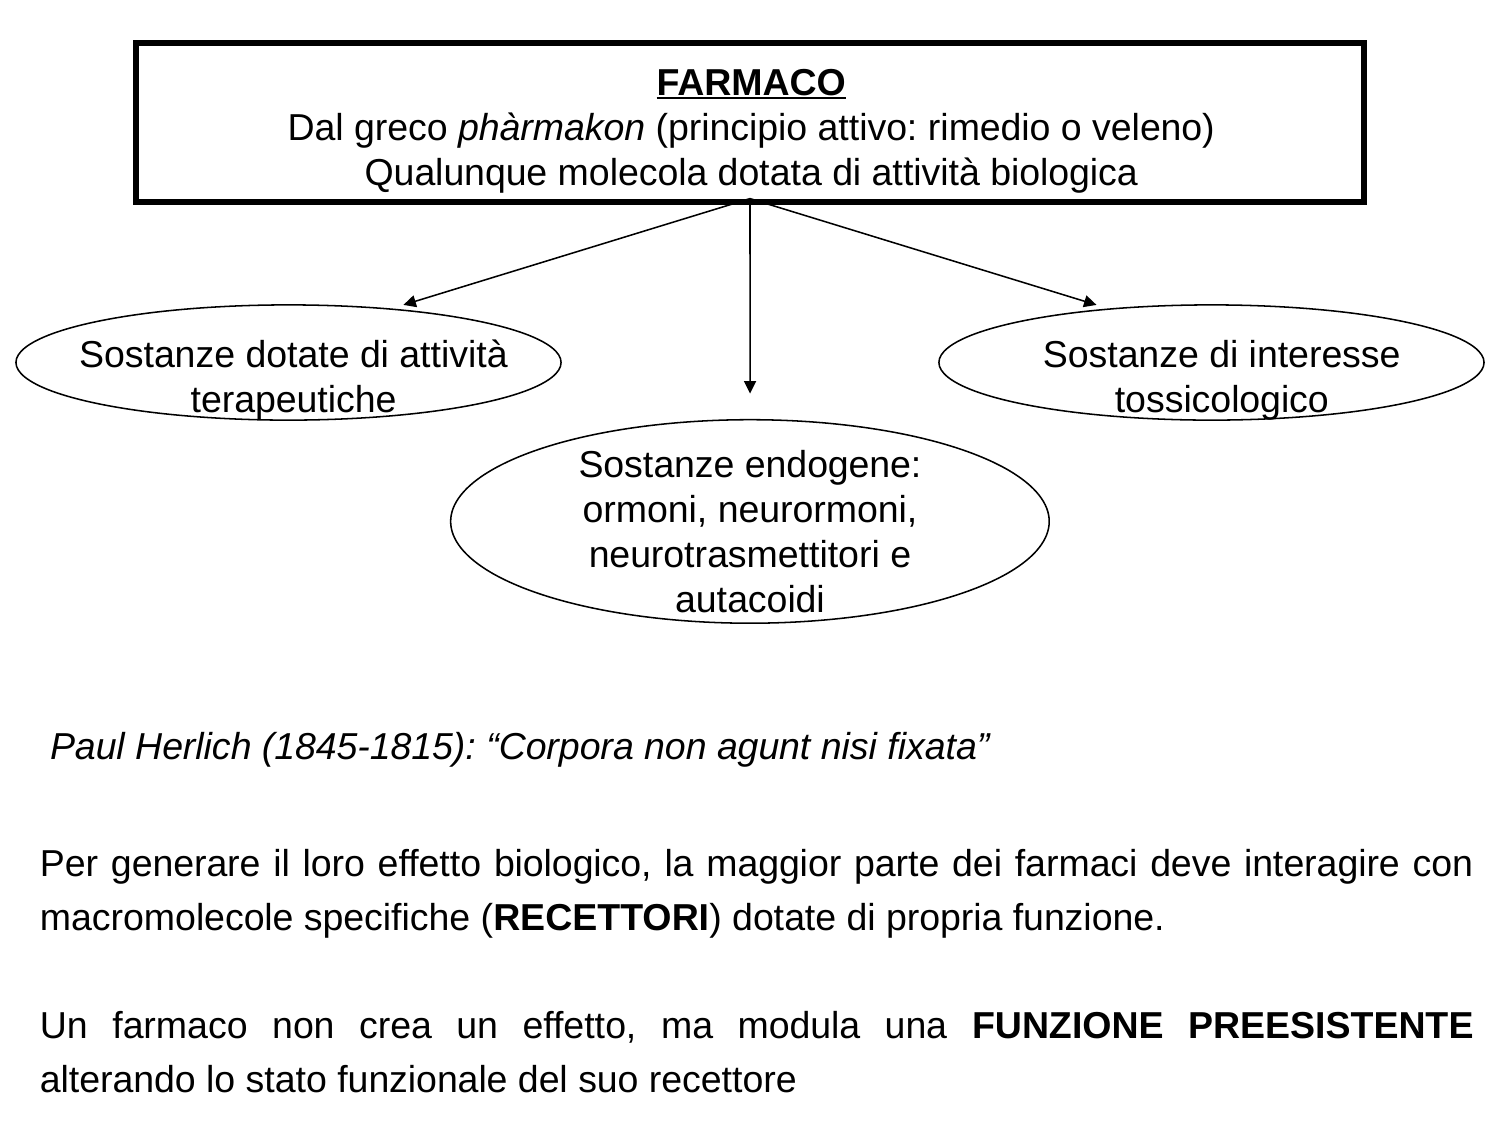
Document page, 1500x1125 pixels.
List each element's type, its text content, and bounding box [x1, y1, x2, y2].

text_box Sostanze endogene: ormoni, neurormoni, neurotrasmettitori e autacoidi [497, 432, 602, 466]
text_box Per generare il loro effetto biologico, la maggior parte dei farmaci deve interagire con macromolecole specifiche (RECETTORI) dotate di propria funzione. Un farmaco non crea un effetto, ma modula una FUNZIONE PREESISTENTE alterando lo stato funzionale del suo recettore [25, 822, 1489, 1107]
text_box [450, 419, 1050, 624]
text_box [743, 203, 757, 394]
text_box Sostanze di interesse tossicologico [959, 368, 1484, 428]
text_box Sostanze dotate di attività terapeutiche [488, 322, 546, 343]
text_box [15, 304, 562, 421]
text_box [403, 203, 737, 308]
text_box Sostanze endogene: ormoni, neurormoni, neurotrasmettitori e autacoidi [898, 432, 1002, 466]
text_box [763, 203, 1097, 308]
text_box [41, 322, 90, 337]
text_box Sostanze endogene: ormoni, neurormoni, neurotrasmettitori e autacoidi [497, 577, 1002, 628]
text_box Paul Herlich (1845-1815): “Corpora non agunt nisi fixata” [35, 714, 1005, 775]
text_box Sostanze dotate di attività terapeutiche [41, 382, 546, 428]
text_box Sostanze di interesse tossicologico [959, 322, 1012, 340]
text_box [135, 42, 1365, 203]
text_box [938, 304, 1485, 421]
text_box Sostanze di interesse tossicologico [1410, 322, 1484, 357]
